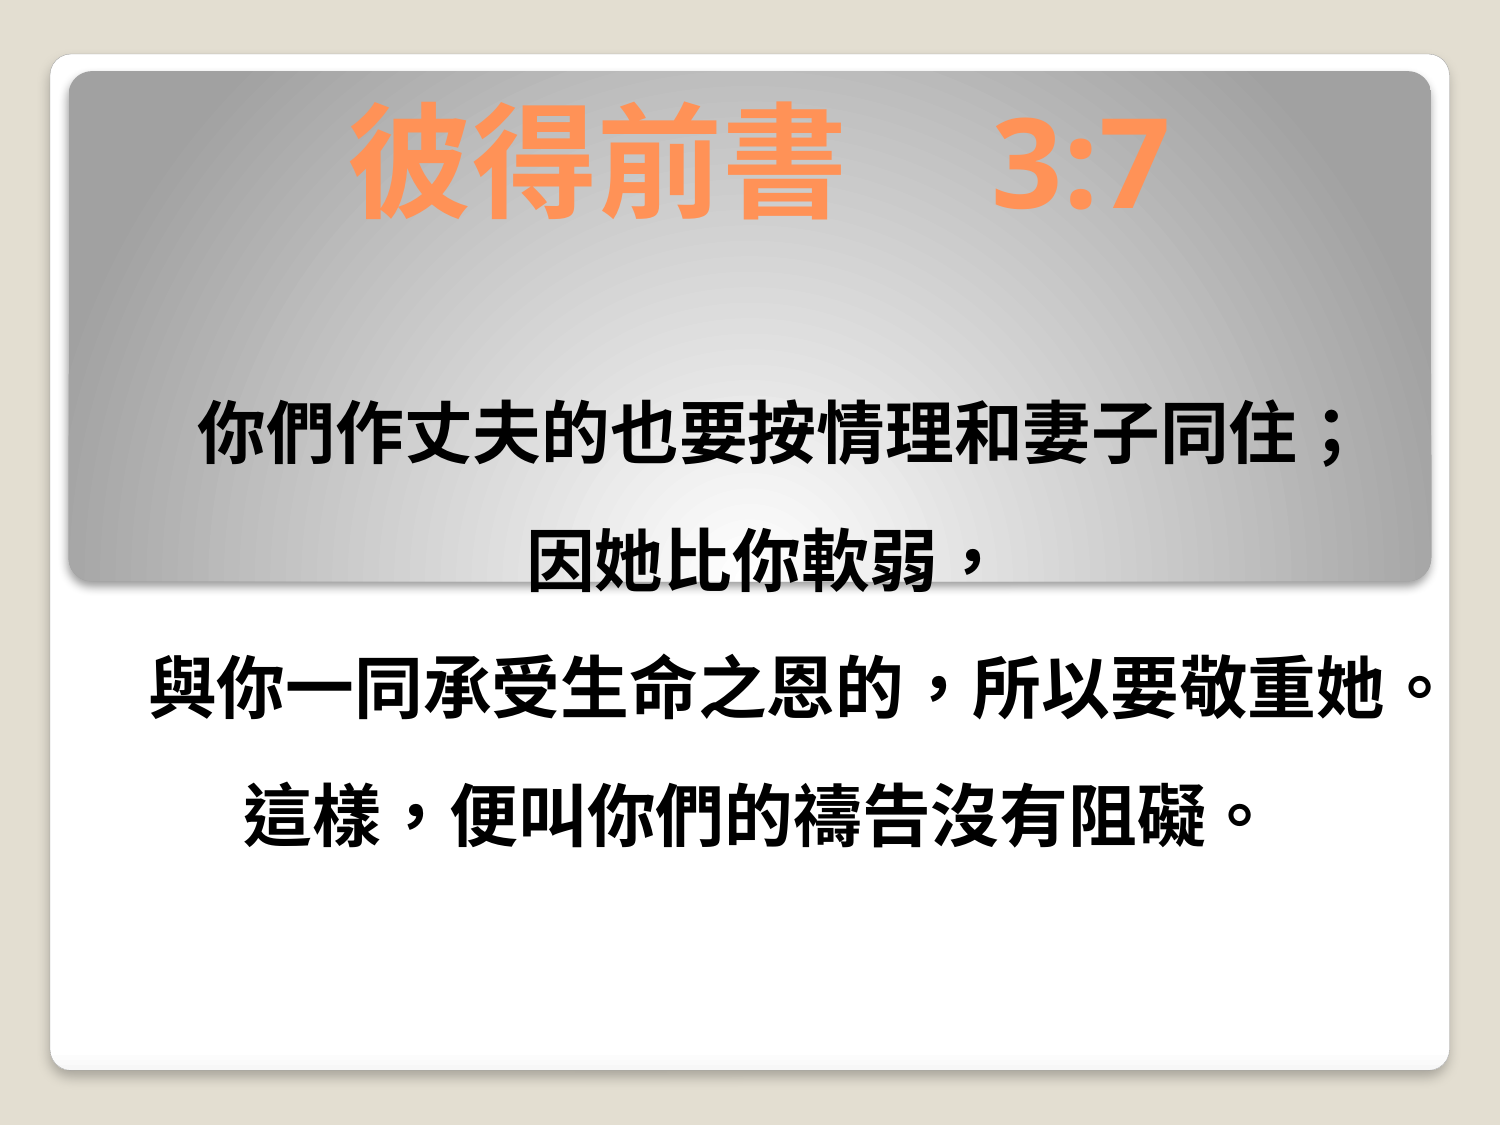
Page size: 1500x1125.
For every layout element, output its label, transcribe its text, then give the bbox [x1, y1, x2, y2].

subtitle 你們作丈夫的也要按情理和妻子同住； 因她比你軟弱， 與你一同承受生命之恩的，所以要敬重她。 這樣，便叫你們的禱告沒有阻礙。 [99, 324, 1413, 938]
title 彼得前書 3:7 [99, 0, 1375, 242]
